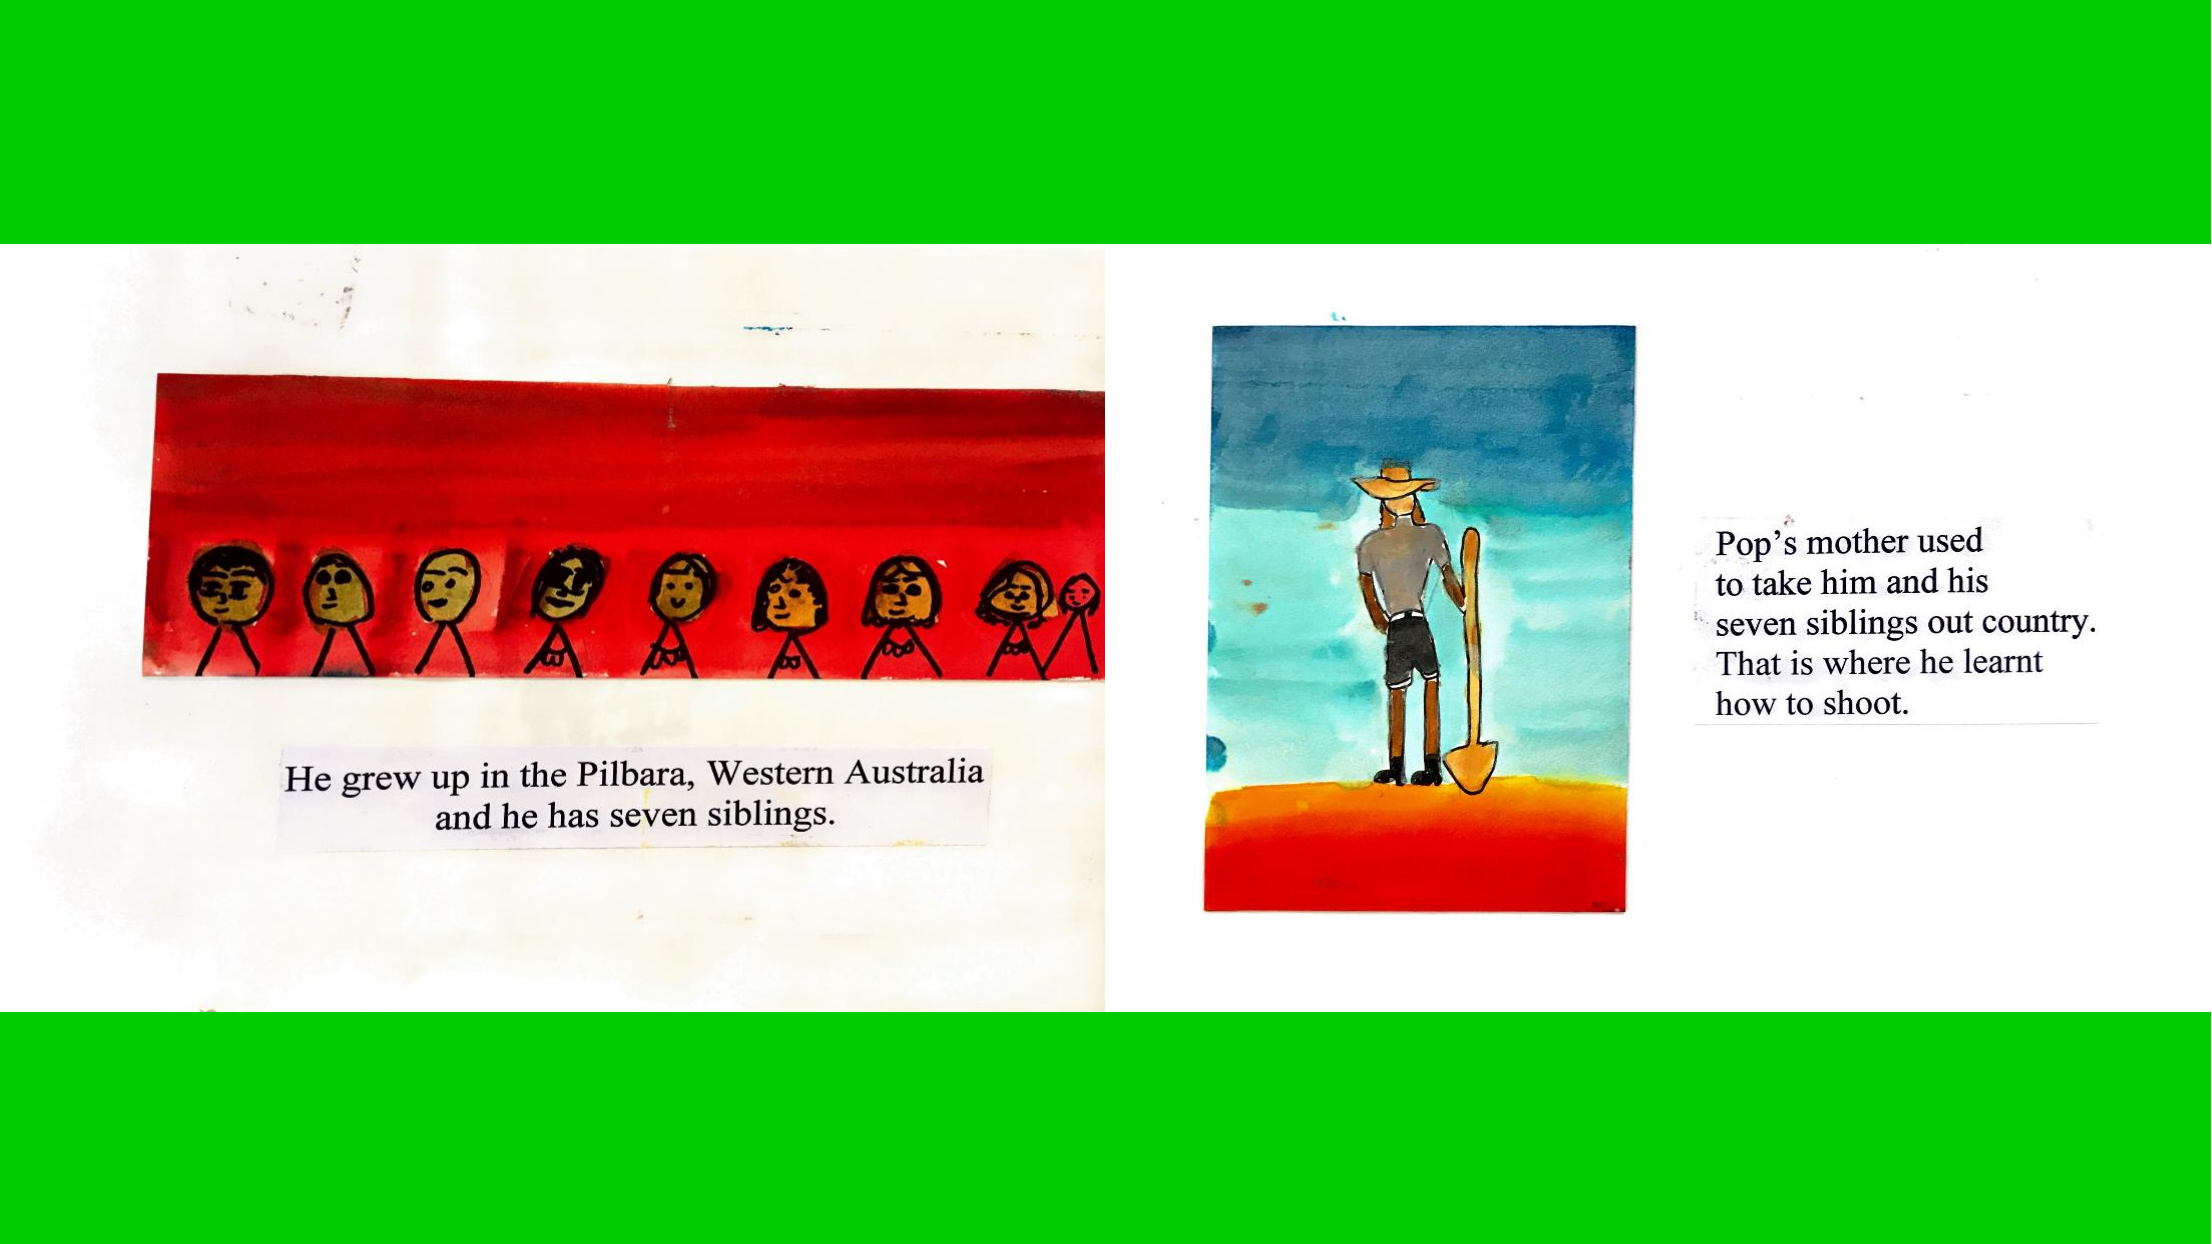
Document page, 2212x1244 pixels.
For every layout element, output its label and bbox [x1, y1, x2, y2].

picture [0, 243, 2212, 1013]
